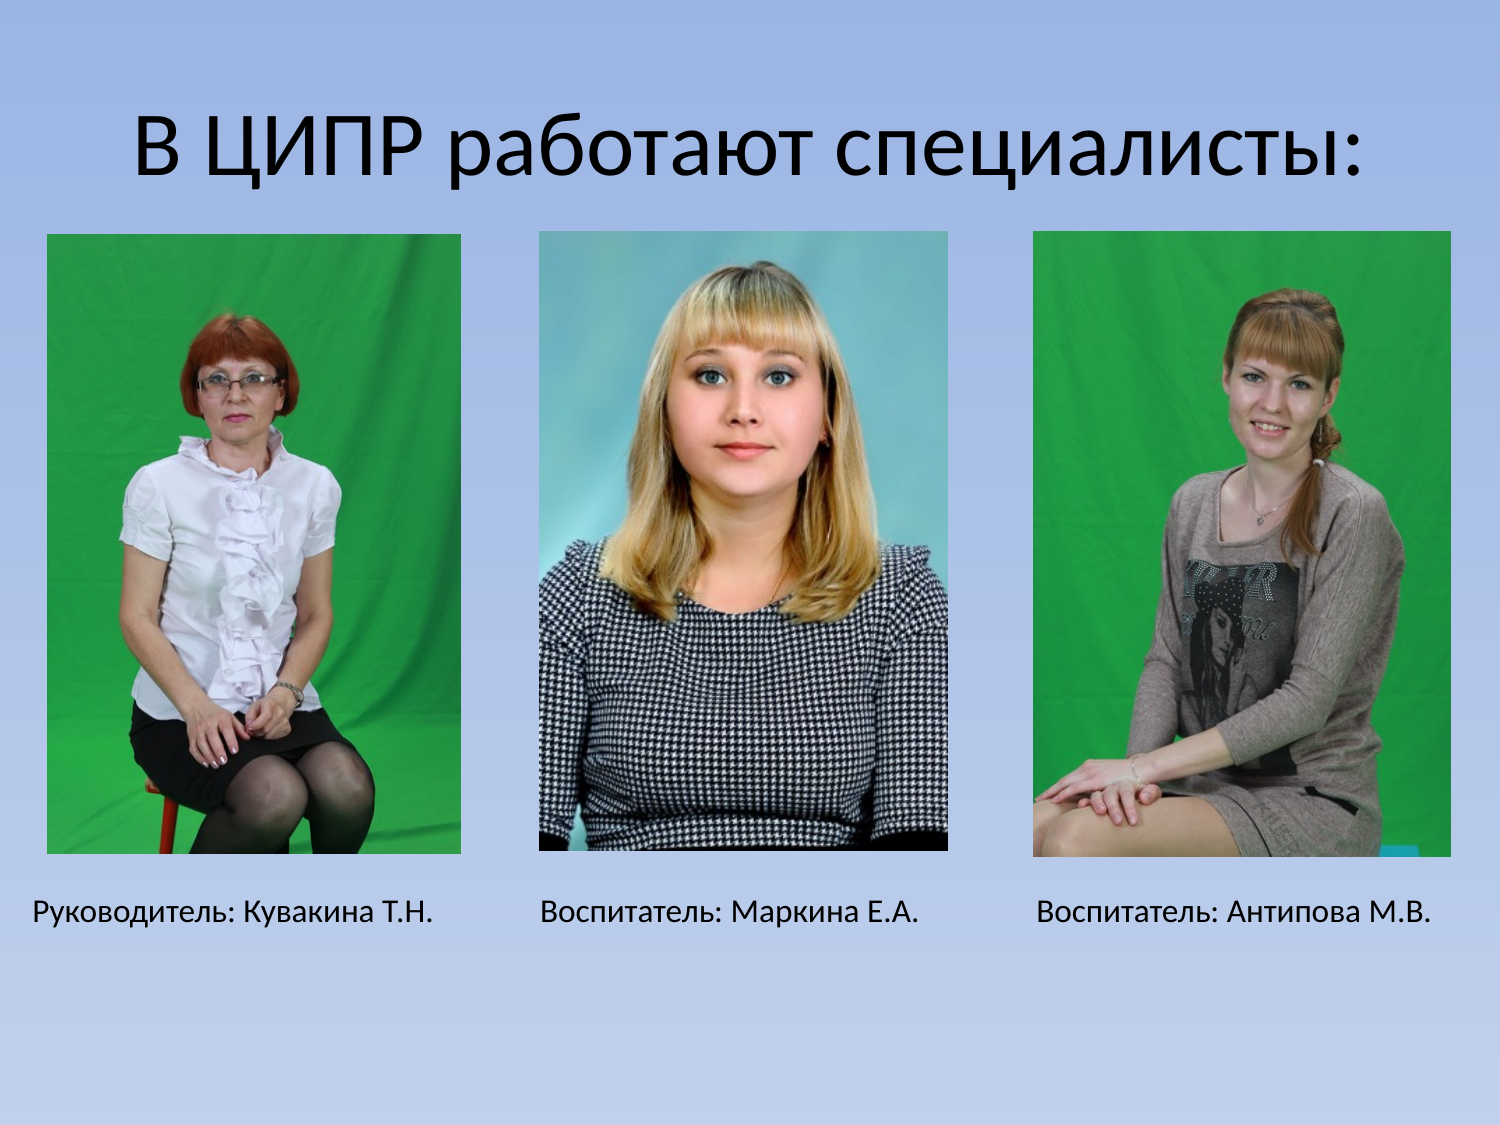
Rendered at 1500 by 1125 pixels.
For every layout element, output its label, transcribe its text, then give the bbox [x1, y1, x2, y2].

picture [539, 230, 948, 851]
picture [47, 234, 461, 854]
text_box Воспитатель: Маркина Е.А. [525, 881, 945, 937]
picture [1033, 230, 1451, 857]
text_box Воспитатель: Антипова М.В. [1021, 881, 1451, 937]
text_box Руководитель: Кувакина Т.Н. [17, 881, 467, 937]
title В ЦИПР работают специалисты: [75, 45, 1425, 233]
